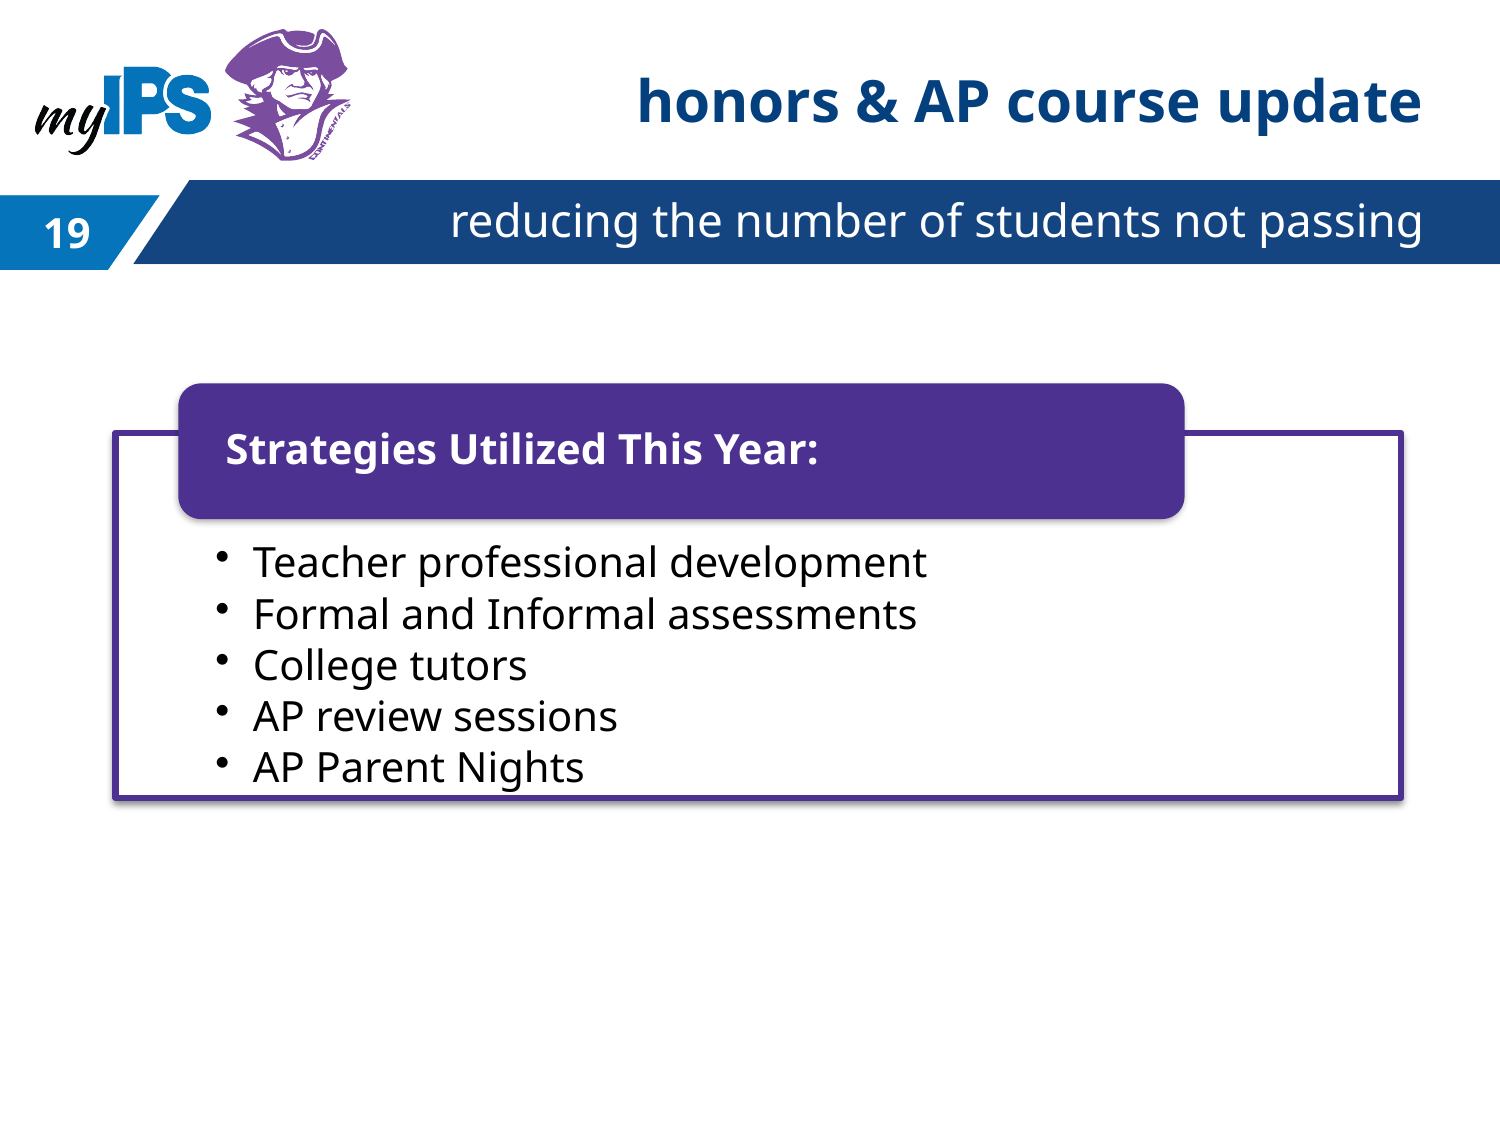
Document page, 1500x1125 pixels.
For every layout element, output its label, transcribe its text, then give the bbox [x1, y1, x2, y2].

title honors & AP course update [378, 55, 1438, 143]
picture [28, 63, 220, 161]
slide_number 19 [28, 199, 116, 255]
list reducing the number of students not passing [344, 188, 1440, 249]
picture [224, 29, 351, 162]
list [115, 351, 1402, 880]
picture [0, 180, 1500, 270]
